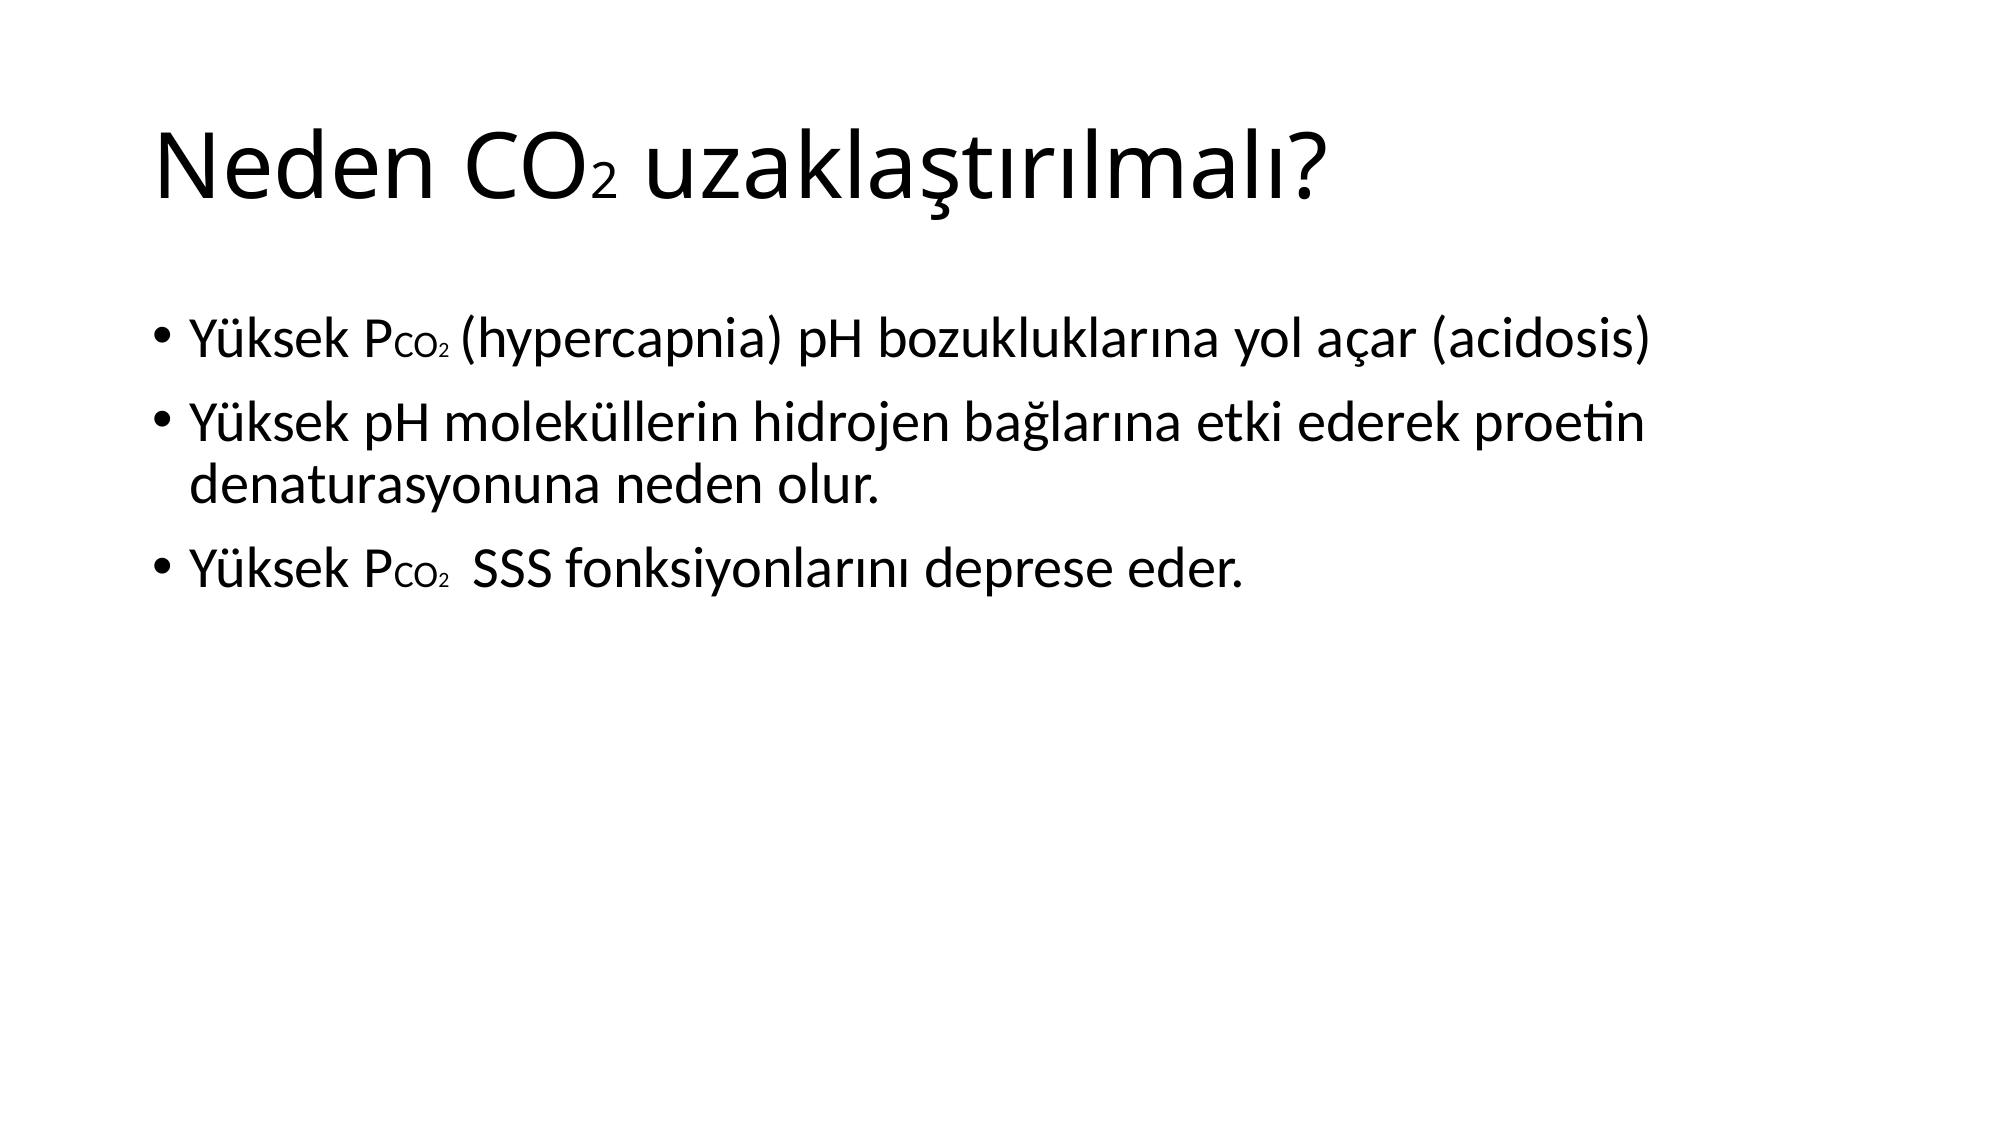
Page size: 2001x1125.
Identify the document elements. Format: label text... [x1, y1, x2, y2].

title Neden CO2 uzaklaştırılmalı? [137, 59, 1863, 278]
list Yüksek PCO2 (hypercapnia) pH bozukluklarına yol açar (acidosis) Yüksek pH moleküllerin hidrojen bağlarına etki ederek proetin denaturasyonuna neden olur. Yüksek PCO2 SSS fonksiyonlarını deprese eder. [137, 299, 1863, 1014]
